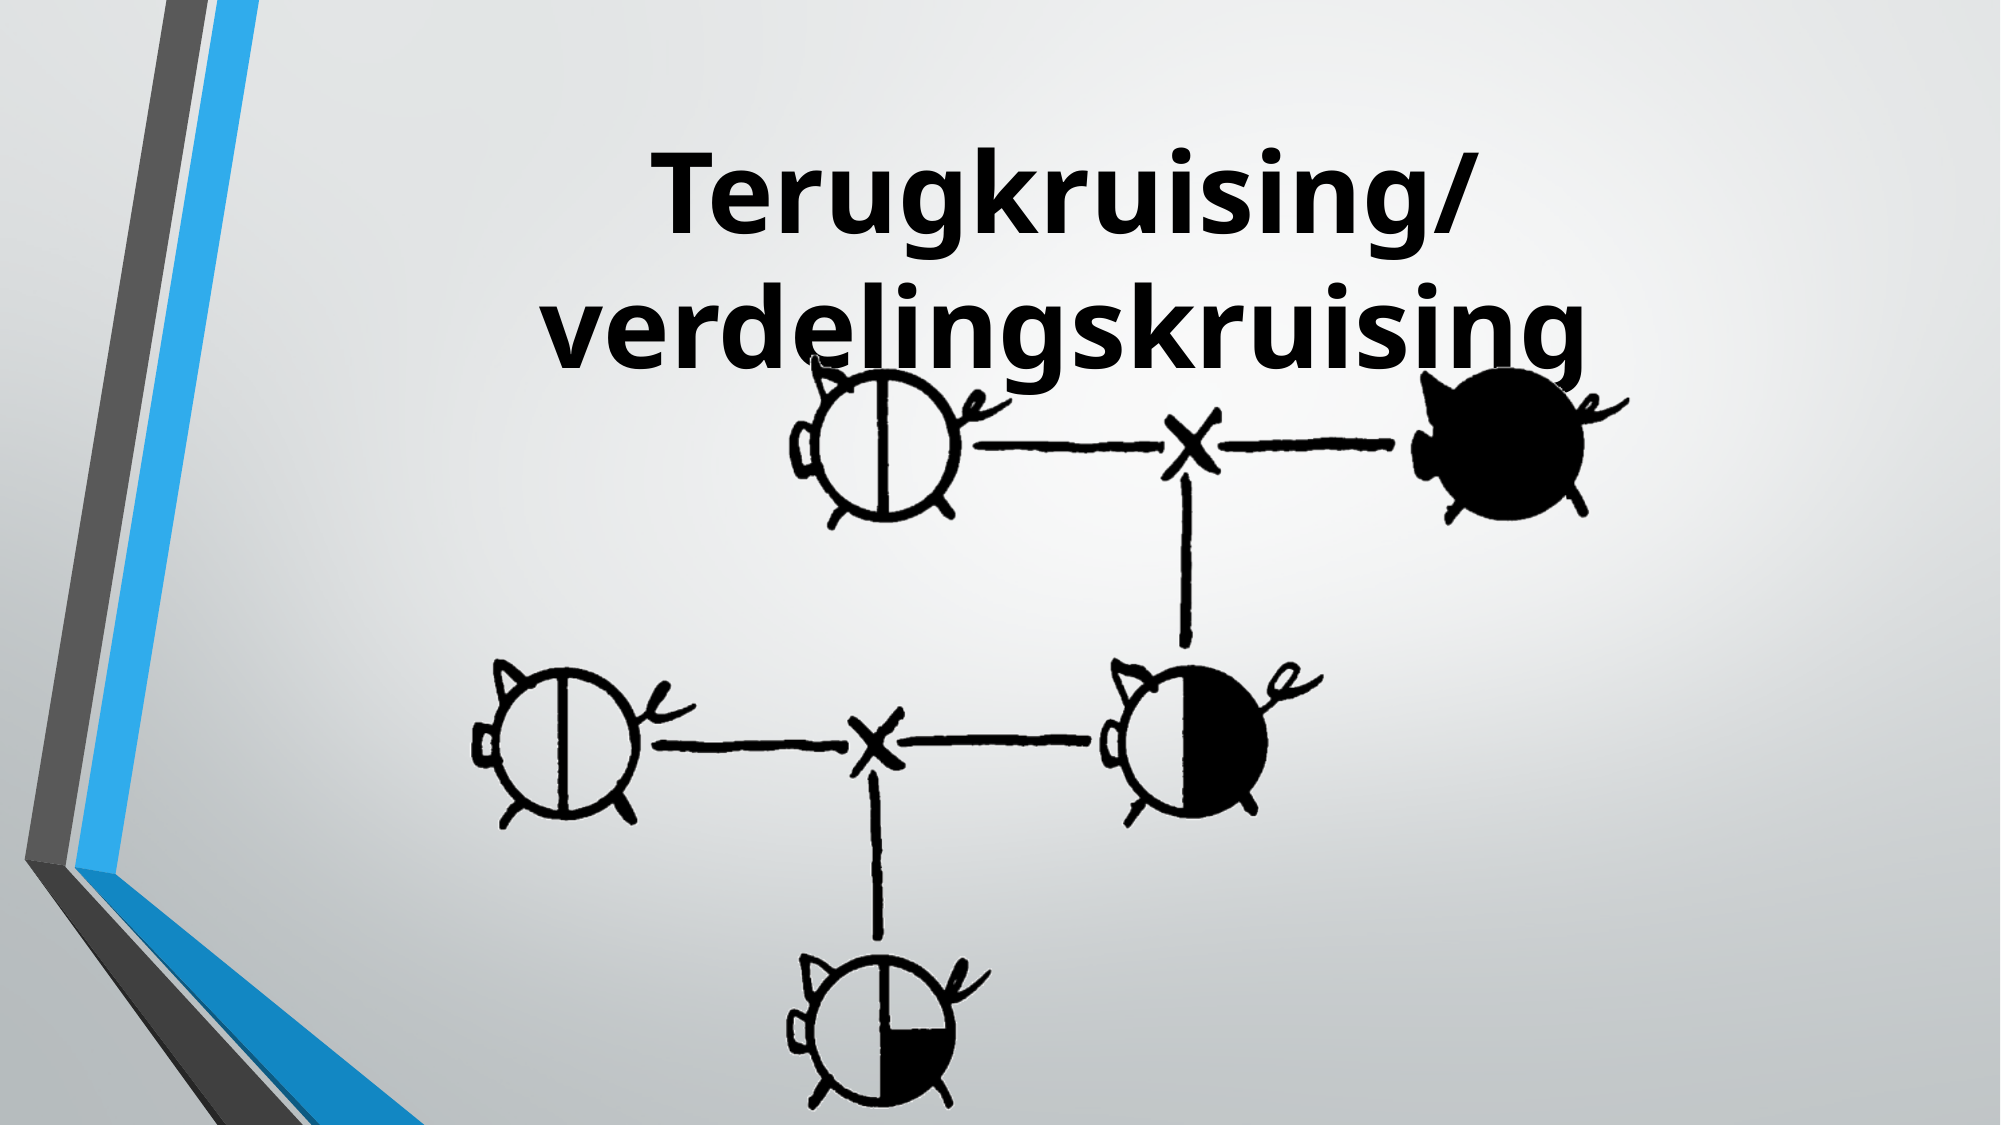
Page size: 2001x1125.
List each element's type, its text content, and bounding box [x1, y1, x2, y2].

picture [462, 346, 1640, 1125]
title Terugkruising/ verdelingskruising [243, 112, 1887, 400]
